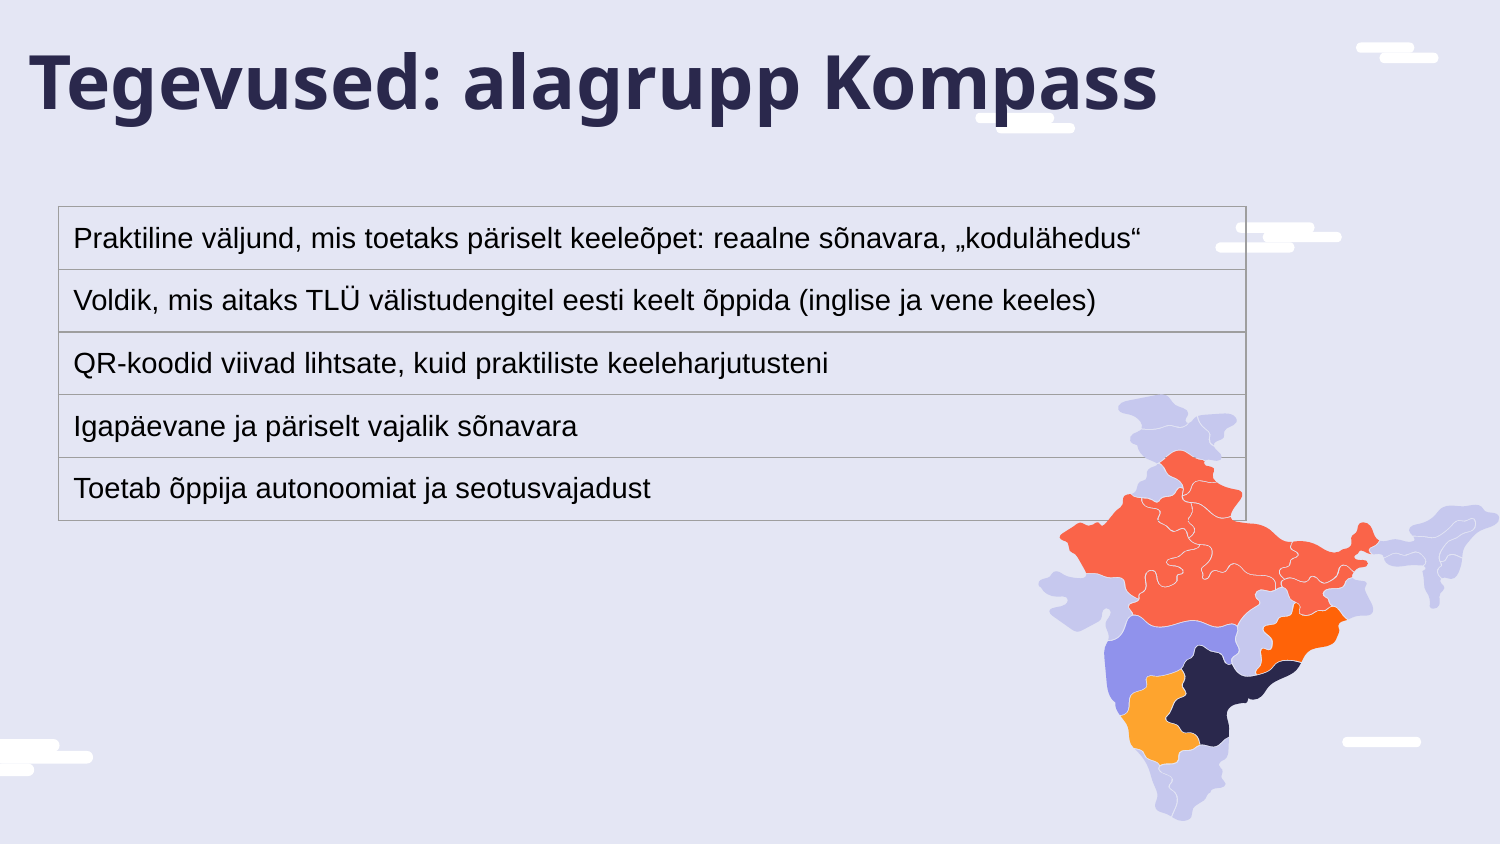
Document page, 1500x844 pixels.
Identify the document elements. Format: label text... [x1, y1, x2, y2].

table_header Praktiline väljund, mis toetaks päriselt keeleõpet: reaalne sõnavara, „kodulähedus“ [59, 207, 1245, 269]
table_cell Igapäevane ja päriselt vajalik sõnavara [59, 395, 1035, 457]
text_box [1038, 394, 1500, 822]
table_cell QR-koodid viivad lihtsate, kuid praktiliste keeleharjutusteni [59, 333, 1245, 394]
title Tegevused: alagrupp Kompass [13, 19, 1278, 121]
table_cell Voldik, mis aitaks TLÜ välistudengitel eesti keelt õppida (inglise ja vene keeles) [59, 270, 1245, 331]
table_cell Toetab õppija autonoomiat ja seotusvajadust [59, 458, 1033, 520]
